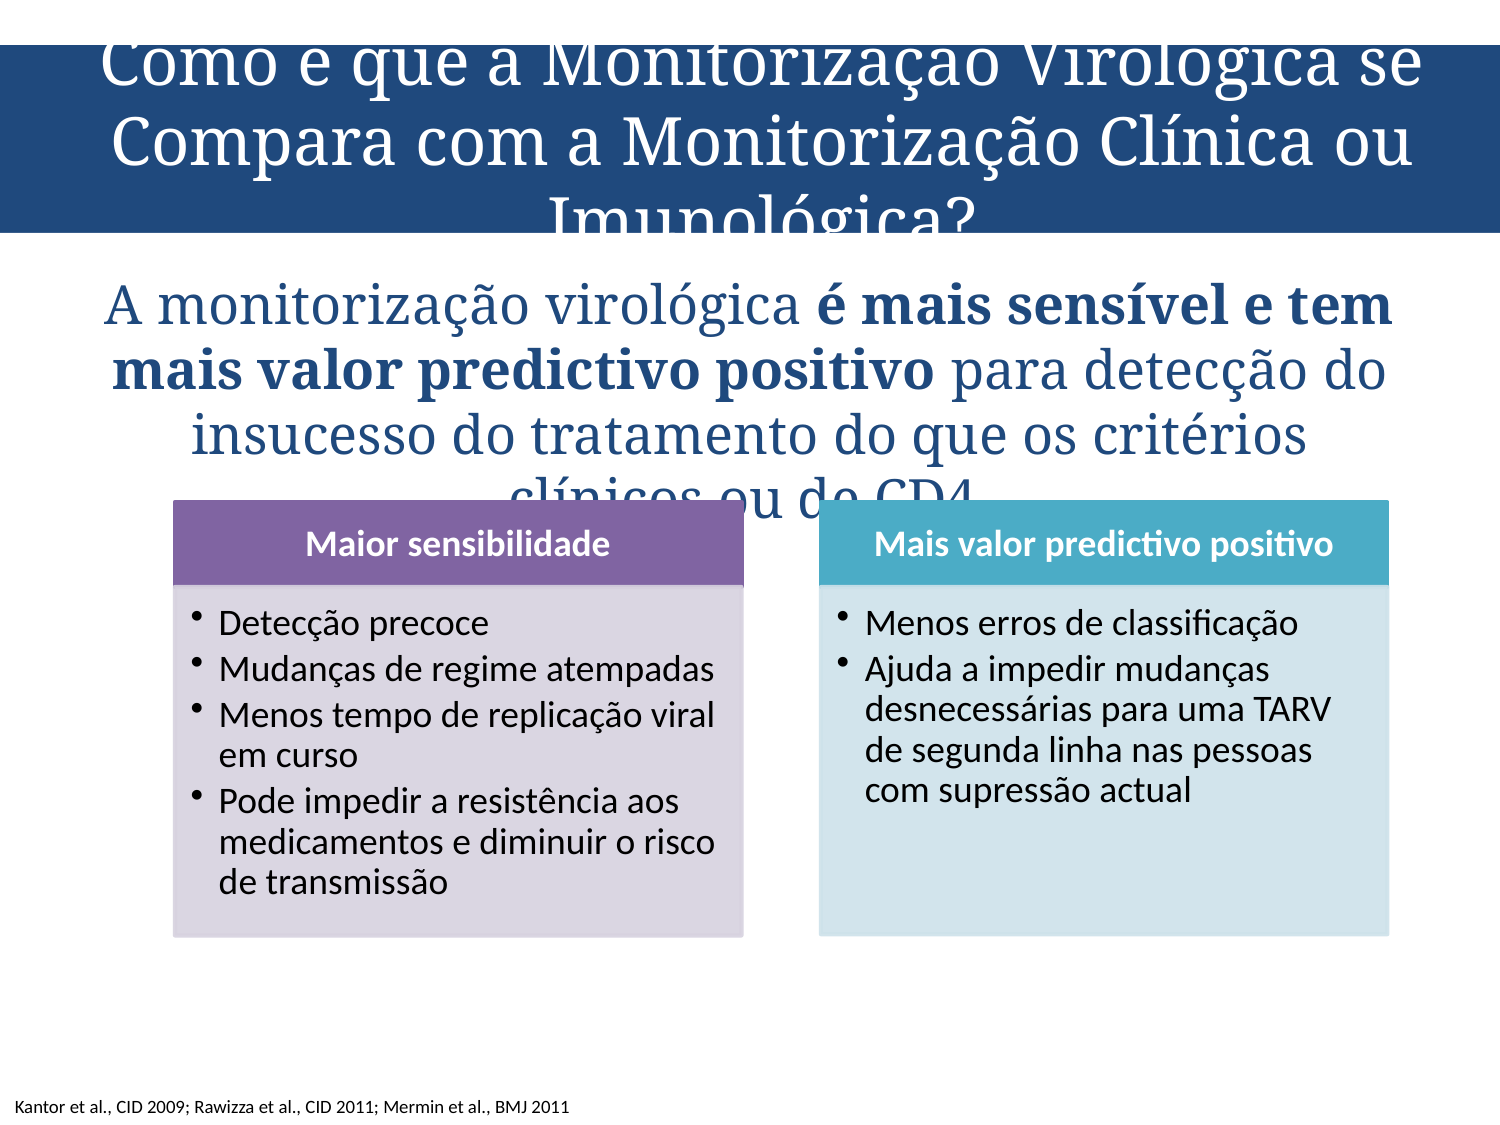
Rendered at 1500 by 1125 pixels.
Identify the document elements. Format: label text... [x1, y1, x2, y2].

list A monitorização virológica é mais sensível e tem mais valor predictivo positivo para detecção do insucesso do tratamento do que os critérios clínicos ou de CD4. [75, 262, 1425, 1005]
text_box Como é que a Monitorização Virológica se Compara com a Monitorização Clínica ou Imunológica? [0, 45, 1500, 233]
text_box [174, 474, 1388, 963]
text_box Kantor et al., CID 2009; Rawizza et al., CID 2011; Mermin et al., BMJ 2011 [0, 1087, 1038, 1125]
